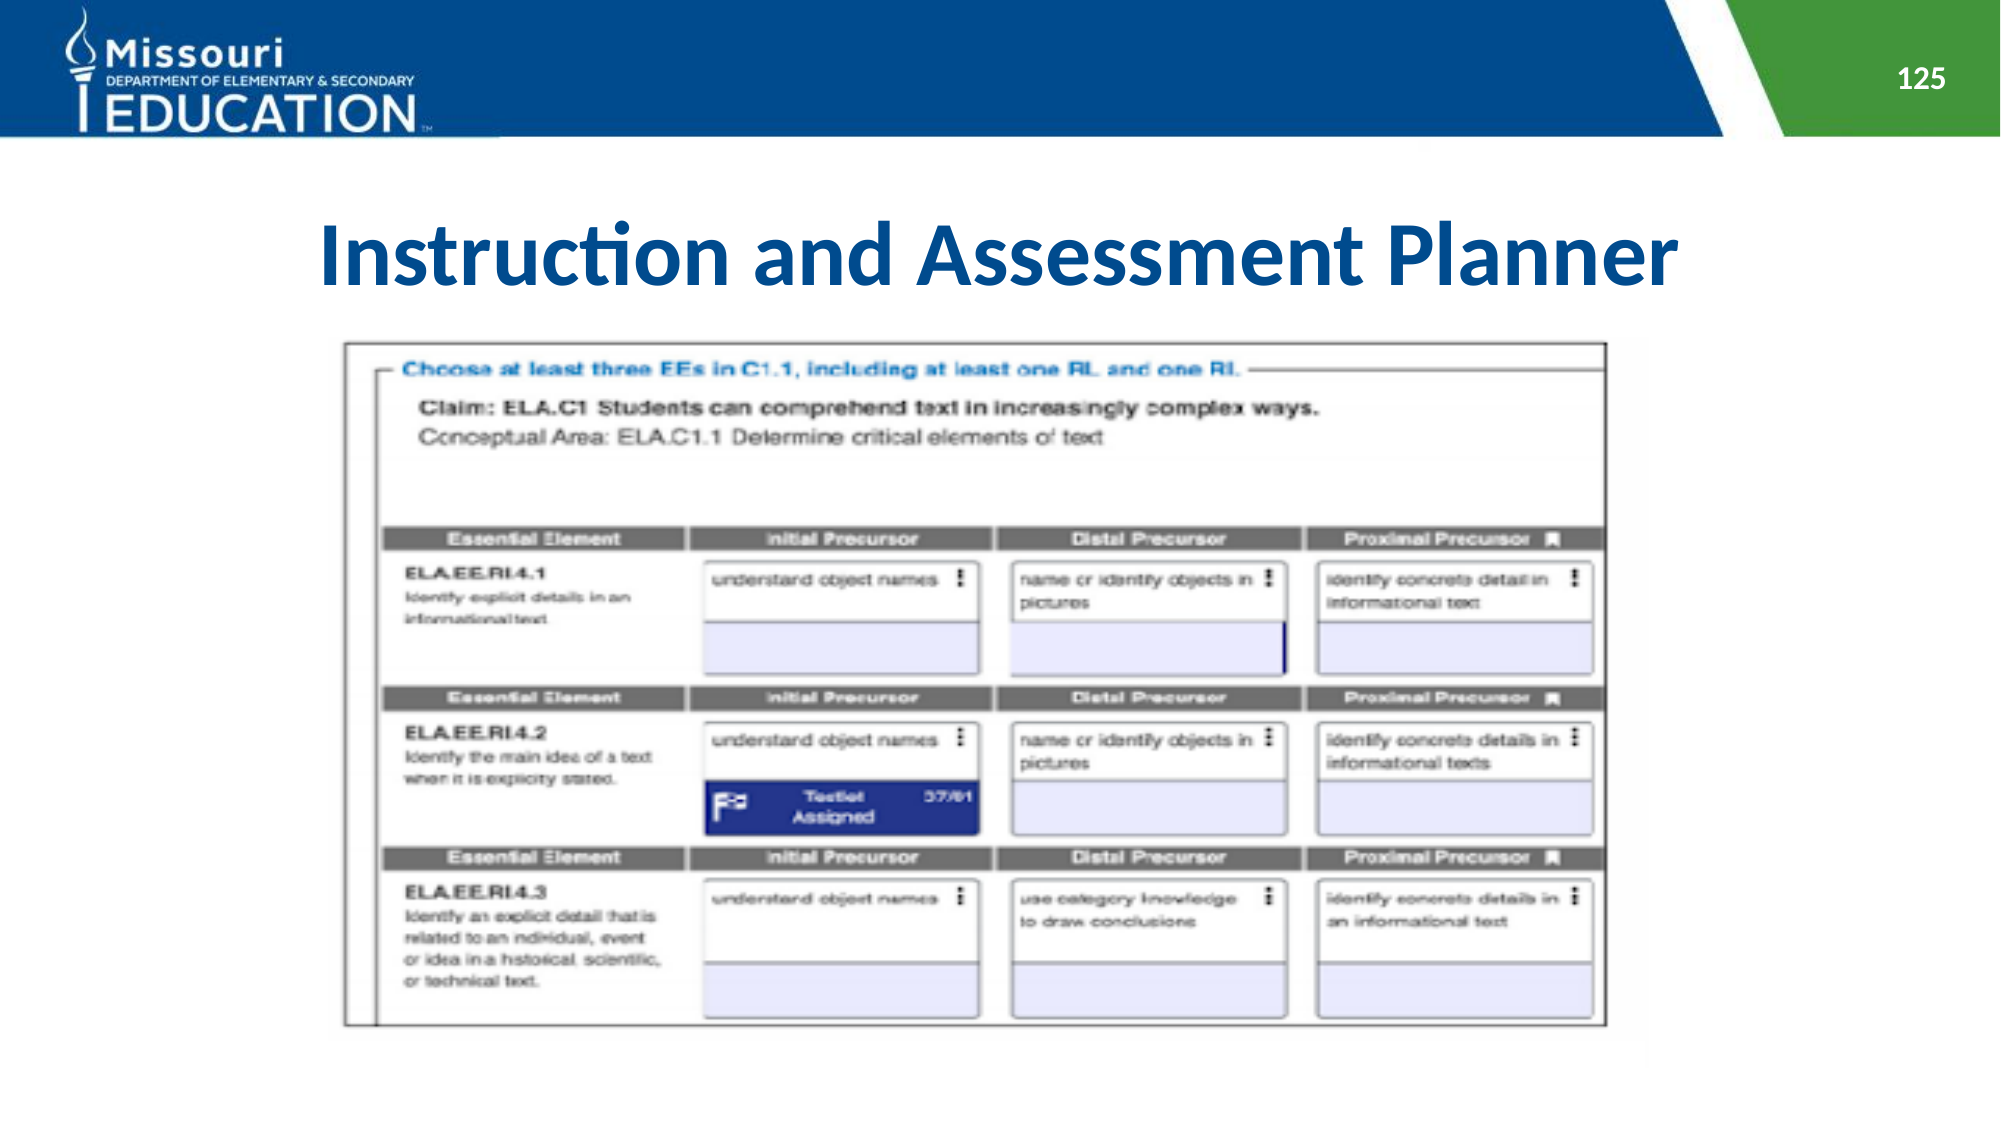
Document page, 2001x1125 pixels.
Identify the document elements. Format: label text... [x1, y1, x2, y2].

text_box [325, 337, 1649, 1094]
picture [0, 0, 2001, 1125]
title Instruction and Assessment Planner [56, 281, 1944, 338]
slide_number 125 [1800, 45, 1967, 106]
